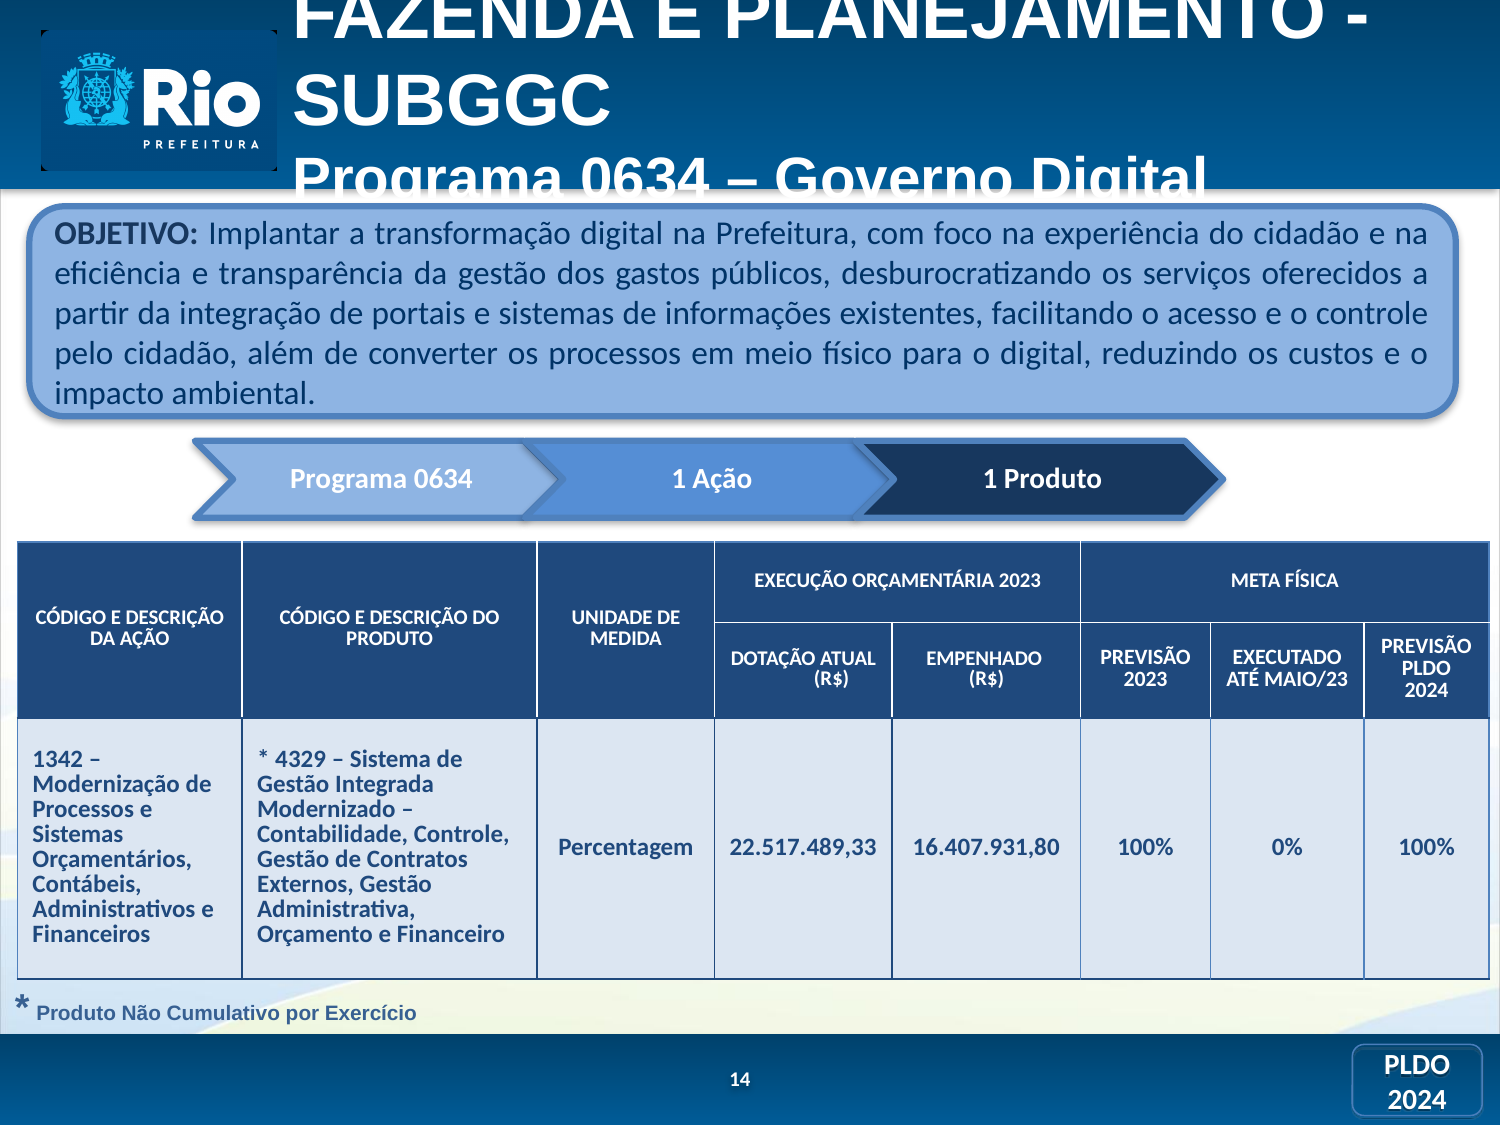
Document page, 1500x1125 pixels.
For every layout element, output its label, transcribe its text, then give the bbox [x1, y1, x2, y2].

table_cell 22.517.489,33 [715, 719, 891, 978]
table_cell 16.407.931,80 [893, 719, 1080, 978]
picture [0, 189, 1500, 1035]
table_header CÓDIGO E DESCRIÇÃO DA AÇÃO [18, 543, 241, 717]
table_header META FÍSICA [1081, 543, 1488, 622]
text_box OBJETIVO: Implantar a transformação digital na Prefeitura, com foco na experiência do cidadão e na eficiência e transparência da gestão dos gastos públicos, desburocratizando os serviços oferecidos a partir da integração de portais e sistemas de informações existentes, facilitando o acesso e o controle pelo cidadão, além de converter os processos em meio físico para o digital, reduzindo os custos e o impacto ambiental. [27, 204, 1458, 419]
table_header CÓDIGO E DESCRIÇÃO DO PRODUTO [243, 543, 536, 717]
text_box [193, 440, 1224, 518]
text_box * Produto Não Cumulativo por Exercício [0, 975, 709, 1036]
table_cell PREVISÃO PLDO 2024 [1365, 623, 1488, 717]
table_cell EMPENHADO (R$) [893, 623, 1080, 717]
table_cell EXECUTADO ATÉ MAIO/23 [1211, 623, 1363, 717]
table_cell PREVISÃO 2023 [1081, 623, 1210, 717]
table_header UNIDADE DE MEDIDA [538, 543, 714, 717]
table_cell 100% [1365, 719, 1488, 978]
title FAZENDA E PLANEJAMENTO - SUBGGC Programa 0634 – Governo Digital [277, 19, 1472, 157]
table_cell Percentagem [538, 719, 714, 978]
table_cell 0% [1211, 719, 1363, 978]
table_cell 100% [1081, 719, 1210, 978]
table_cell 1342 – Modernização de Processos e Sistemas Orçamentários, Contábeis, Administrativos e Financeiros [18, 719, 241, 975]
table_cell DOTAÇÃO ATUAL (R$) [715, 623, 891, 717]
table_cell * 4329 – Sistema de Gestão Integrada Modernizado – Contabilidade, Controle, Gestão de Contratos Externos, Gestão Administrativa, Orçamento e Financeiro [243, 719, 536, 975]
table_header EXECUÇÃO ORÇAMENTÁRIA 2023 [715, 543, 1080, 622]
